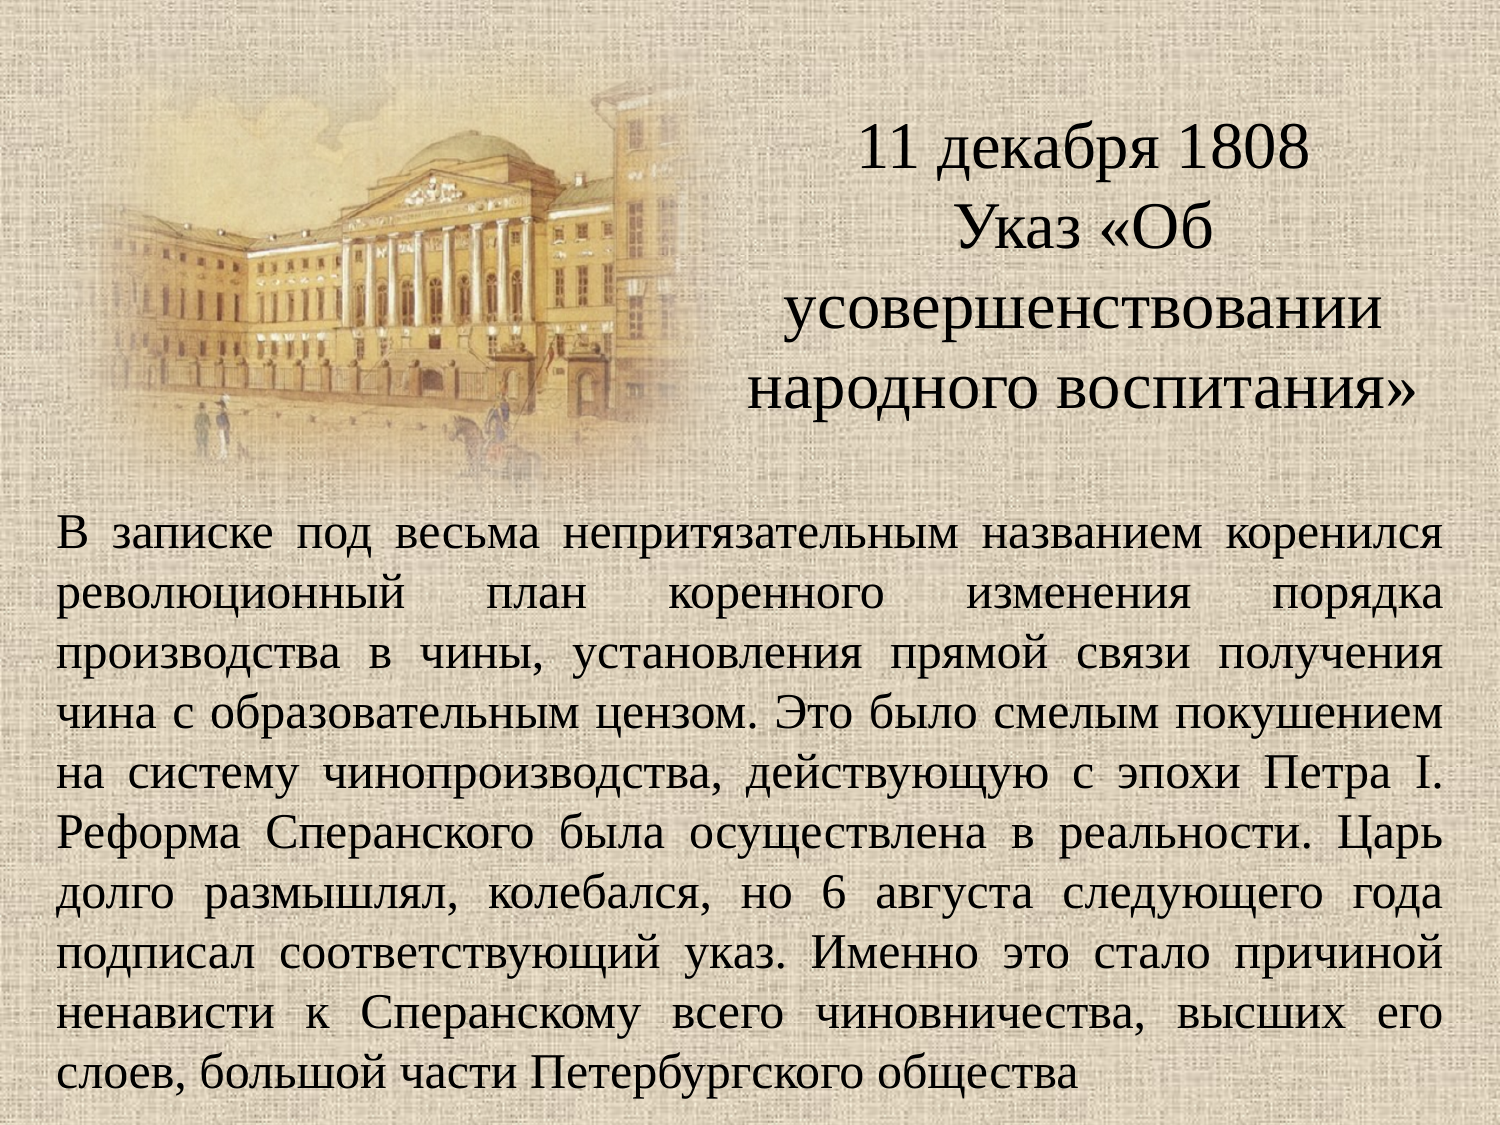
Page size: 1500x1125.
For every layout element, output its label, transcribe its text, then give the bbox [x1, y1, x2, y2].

text_box В записке под весьма непритязательным названием коренился революционный план коренного изменения порядка производства в чины, установления прямой связи получения чина с образовательным цензом. Это было смелым покушением на систему чинопроизводства, действующую с эпохи Петра I. Реформа Сперанского была осуществлена в реальности. Царь долго размышлял, колебался, но 6 августа следующего года подписал соответствующий указ. Именно это стало причиной ненависти к Сперанскому всего чиновничества, высших его слоев, большой части Петербургского общества [41, 491, 1459, 1107]
picture [0, 0, 1500, 1125]
text_box 11 декабря 1808 Указ «Об усовершенствовании народного воспитания» [753, 94, 1459, 430]
